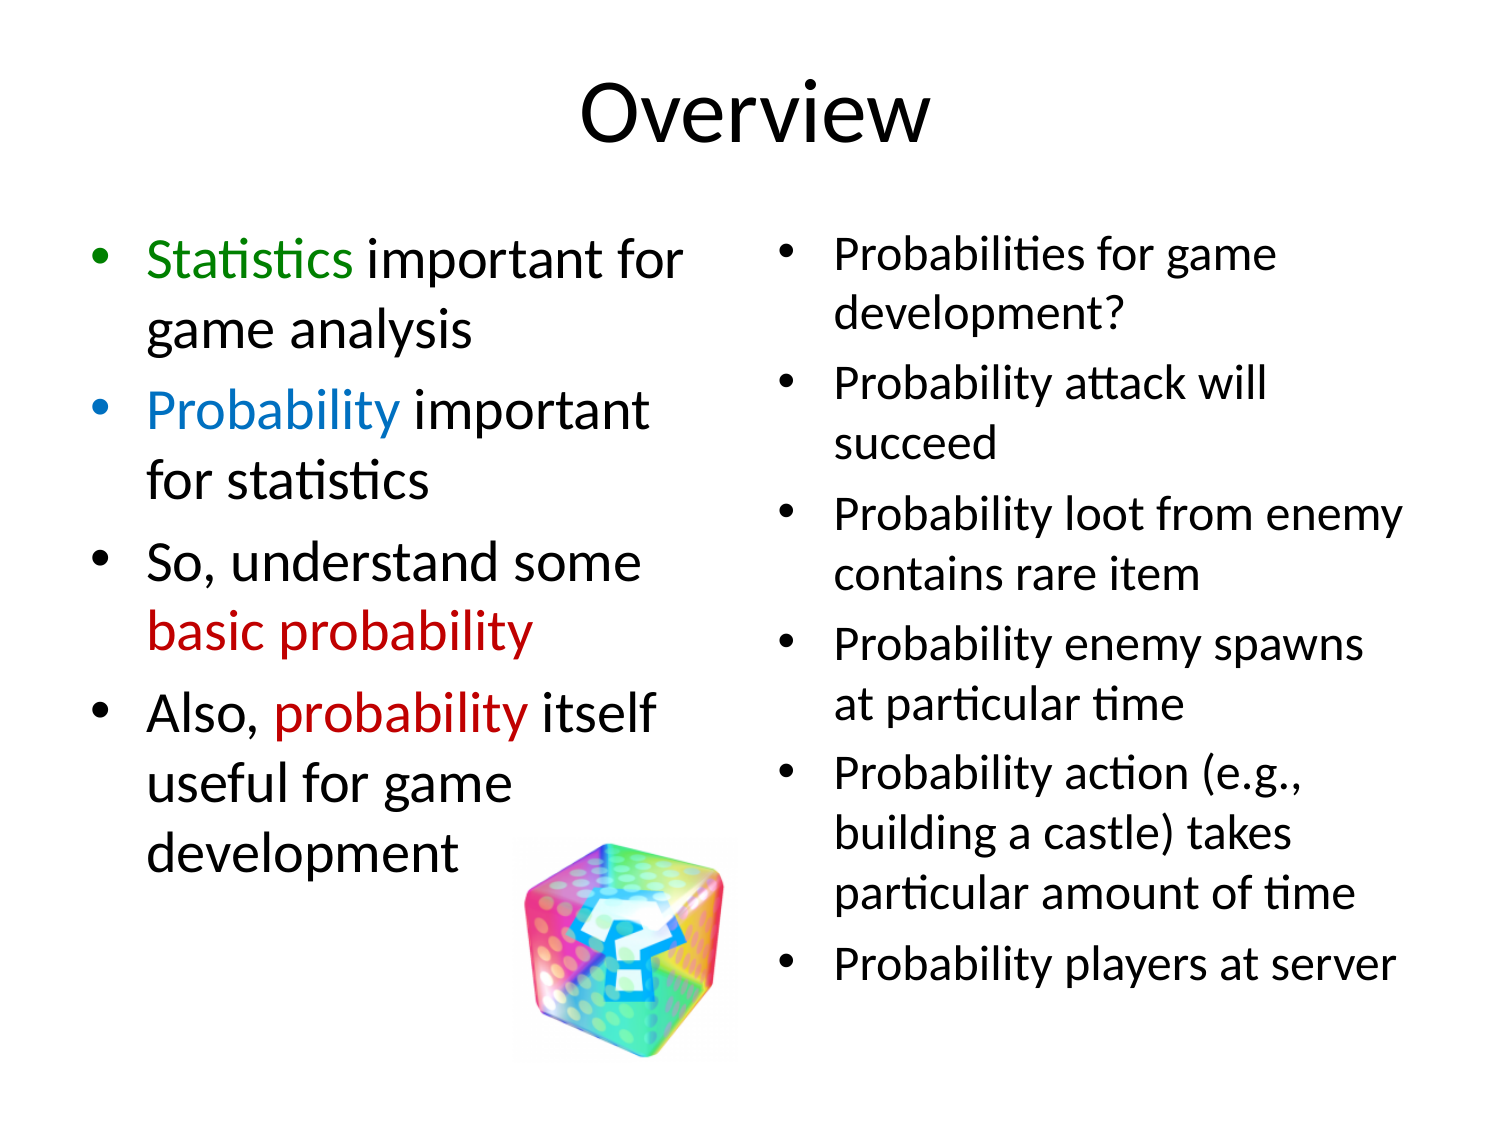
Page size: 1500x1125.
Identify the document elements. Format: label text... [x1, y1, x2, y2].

list Statistics important for game analysis Probability important for statistics So, understand some basic probability Also, probability itself useful for game development [75, 212, 738, 1005]
title Overview [81, 12, 1432, 200]
picture [512, 837, 738, 1063]
list Probabilities for game development? Probability attack will succeed Probability loot from enemy contains rare item Probability enemy spawns at particular time Probability action (e.g., building a castle) takes particular amount of time Probability players at server [762, 212, 1425, 1025]
